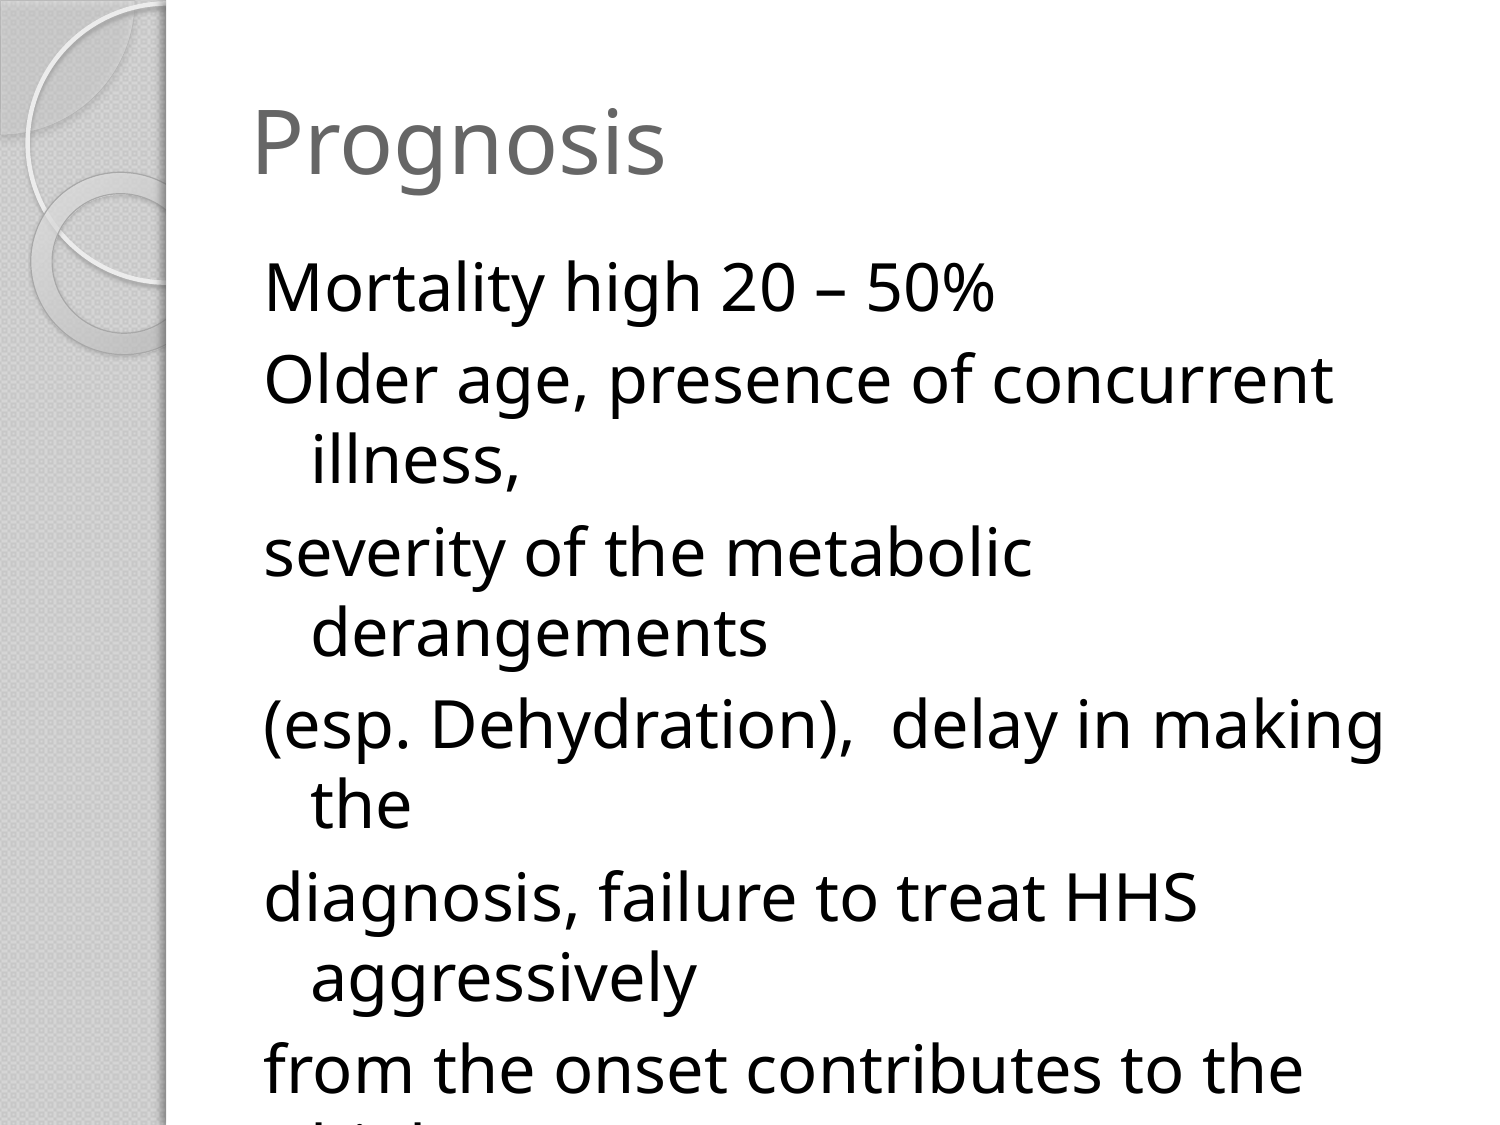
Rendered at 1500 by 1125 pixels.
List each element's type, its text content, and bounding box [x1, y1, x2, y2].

title Prognosis [235, 45, 1466, 233]
list Mortality high 20 – 50% Older age, presence of concurrent illness, severity of the metabolic derangements (esp. Dehydration), delay in making the diagnosis, failure to treat HHS aggressively from the onset contributes to the high mortality [235, 237, 1466, 1025]
